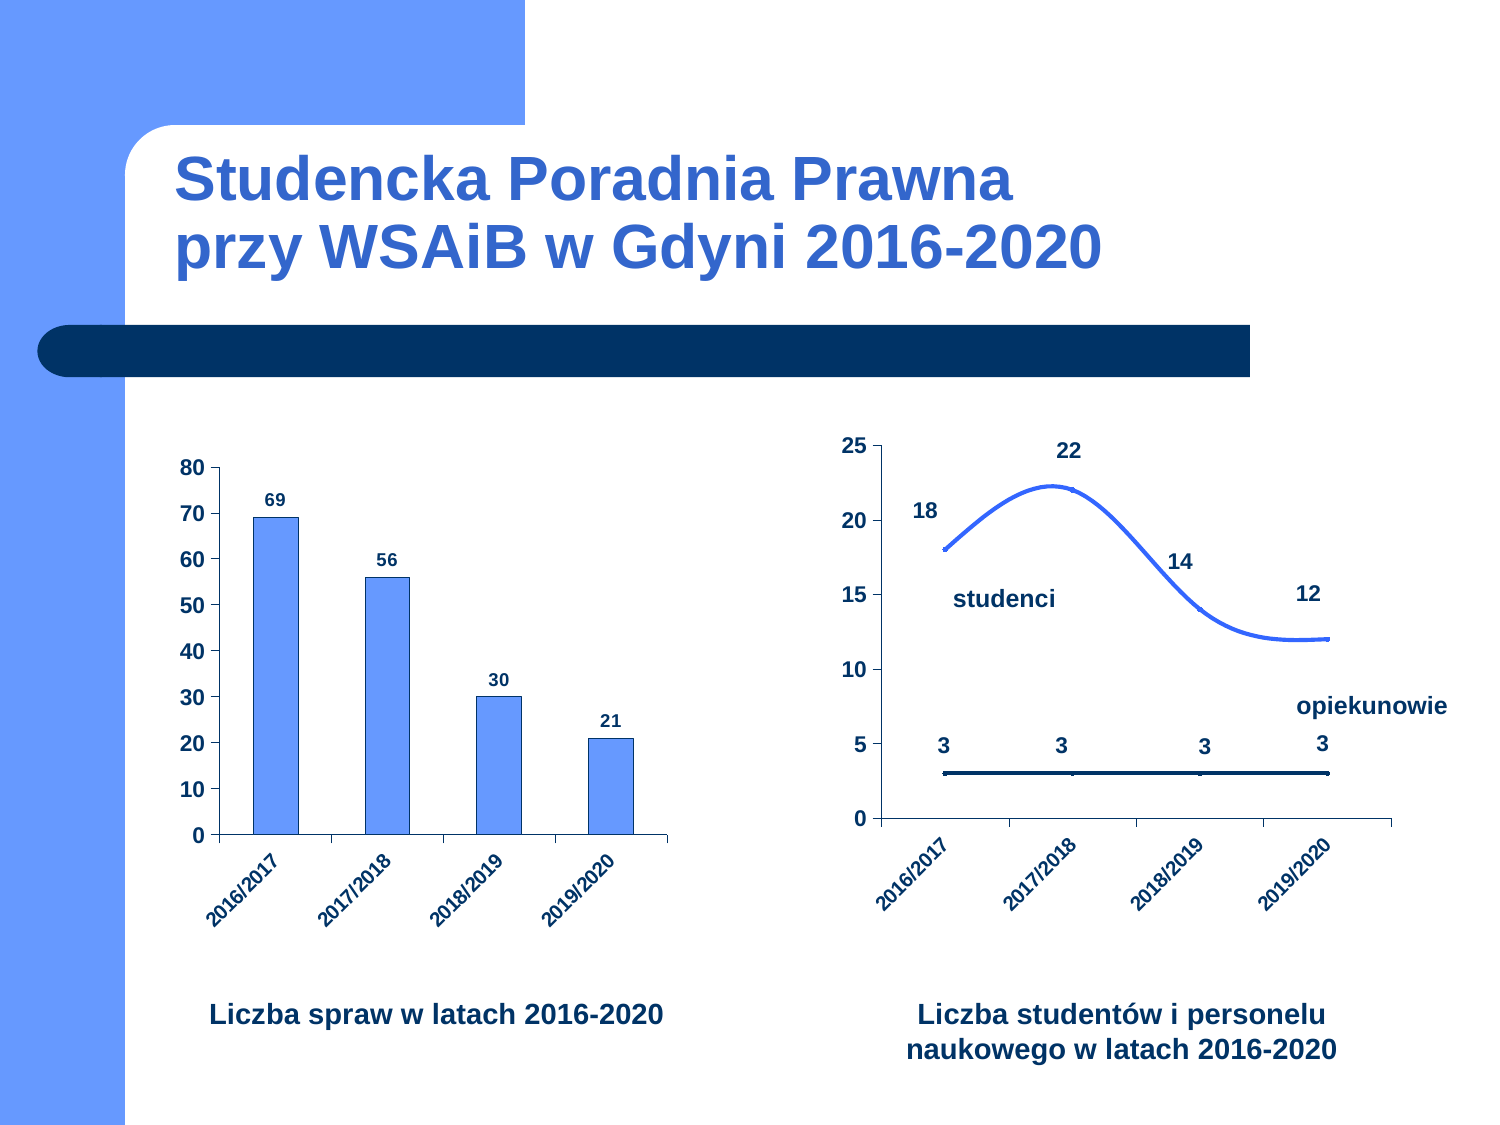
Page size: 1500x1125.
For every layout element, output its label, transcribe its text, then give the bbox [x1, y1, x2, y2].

text_box opiekunowie [1396, 682, 1471, 728]
text_box Liczba studentów i personelu naukowego w latach 2016-2020 [868, 987, 1376, 1073]
chart [769, 393, 1392, 933]
text_box Liczba spraw w latach 2016-2020 [183, 987, 691, 1038]
chart [134, 423, 683, 968]
text_box Studencka Poradnia Prawna przy WSAiB w Gdyni 2016-2020 [159, 101, 1483, 290]
